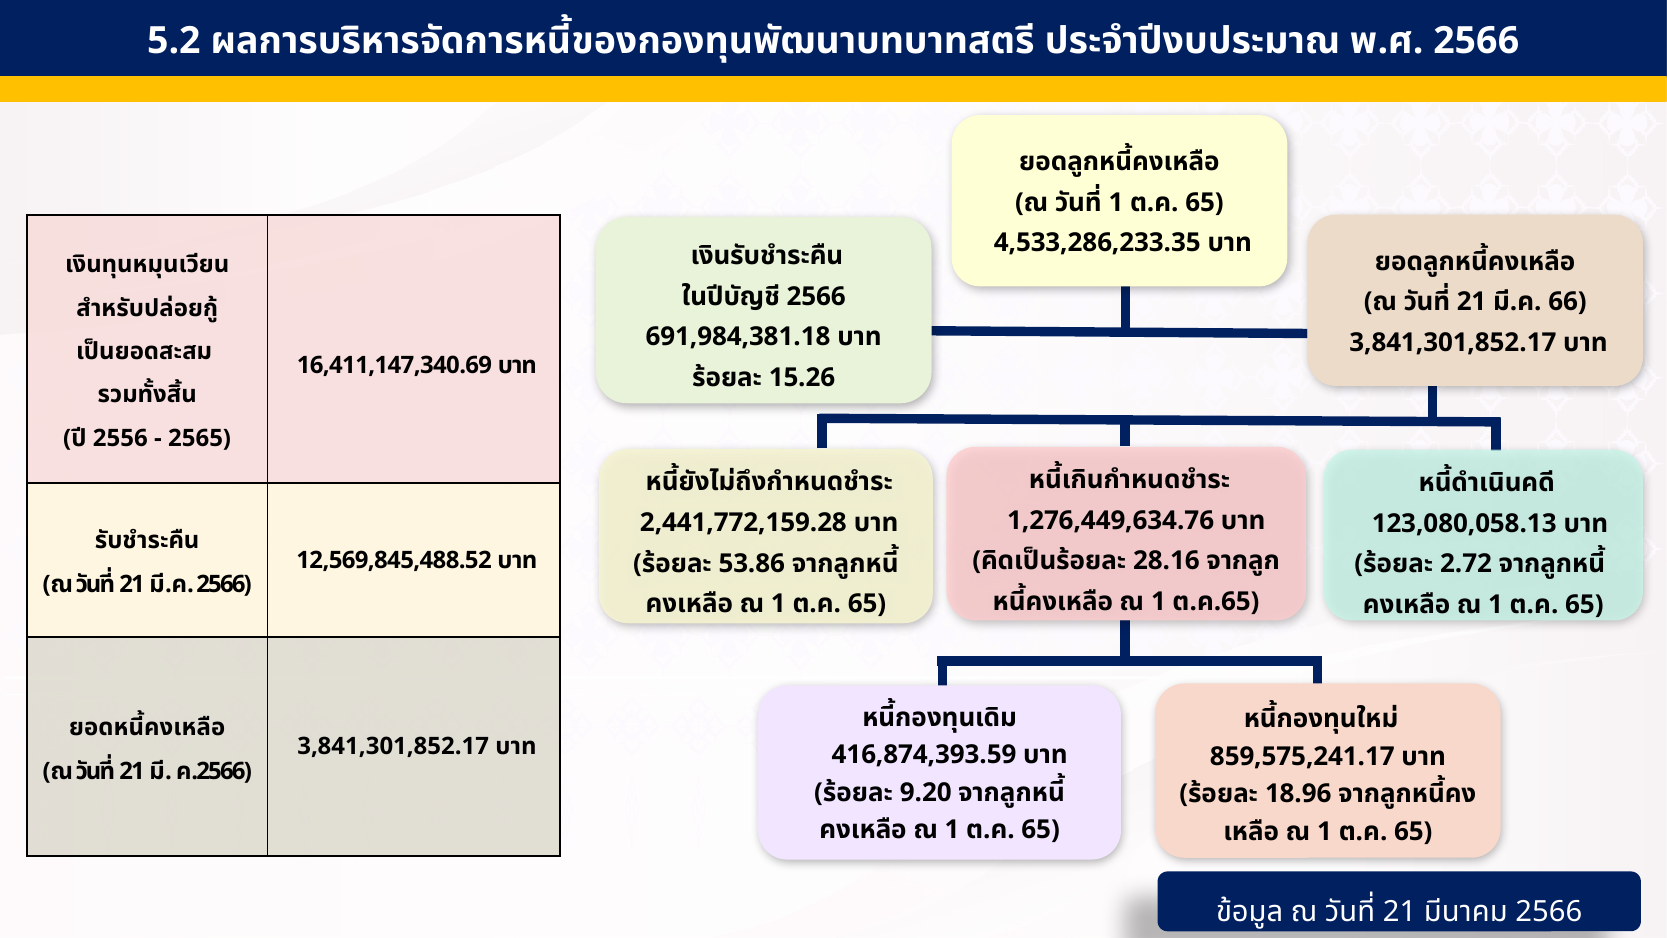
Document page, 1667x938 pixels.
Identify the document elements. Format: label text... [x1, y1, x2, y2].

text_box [595, 115, 1644, 860]
table_header 16,411,147,340.69 บาท [268, 216, 559, 482]
table_header เงินทุนหมุนเวียน สำหรับปล่อยกู้ เป็นยอดสะสม รวมทั้งสิ้น (ปี 2556 - 2565) [28, 216, 267, 482]
text_box [0, 76, 1667, 102]
text_box 5.2 ผลการบริหารจัดการหนี้ของกองทุนพัฒนาบทบาทสตรี ประจำปีงบประมาณ พ.ศ. 2566 [0, 0, 1667, 76]
table_cell ยอดหนี้คงเหลือ (ณ วันที่ 21 มี. ค.2566) [28, 638, 267, 855]
table_cell 3,841,301,852.17 บาท [268, 638, 559, 855]
table_cell รับชำระคืน (ณ วันที่ 21 มี.ค. 2566) [28, 484, 267, 636]
text_box ข้อมูล ณ วันที่ 21 มีนาคม 2566 [1156, 870, 1642, 933]
table_cell 12,569,845,488.52 บาท [268, 484, 559, 636]
